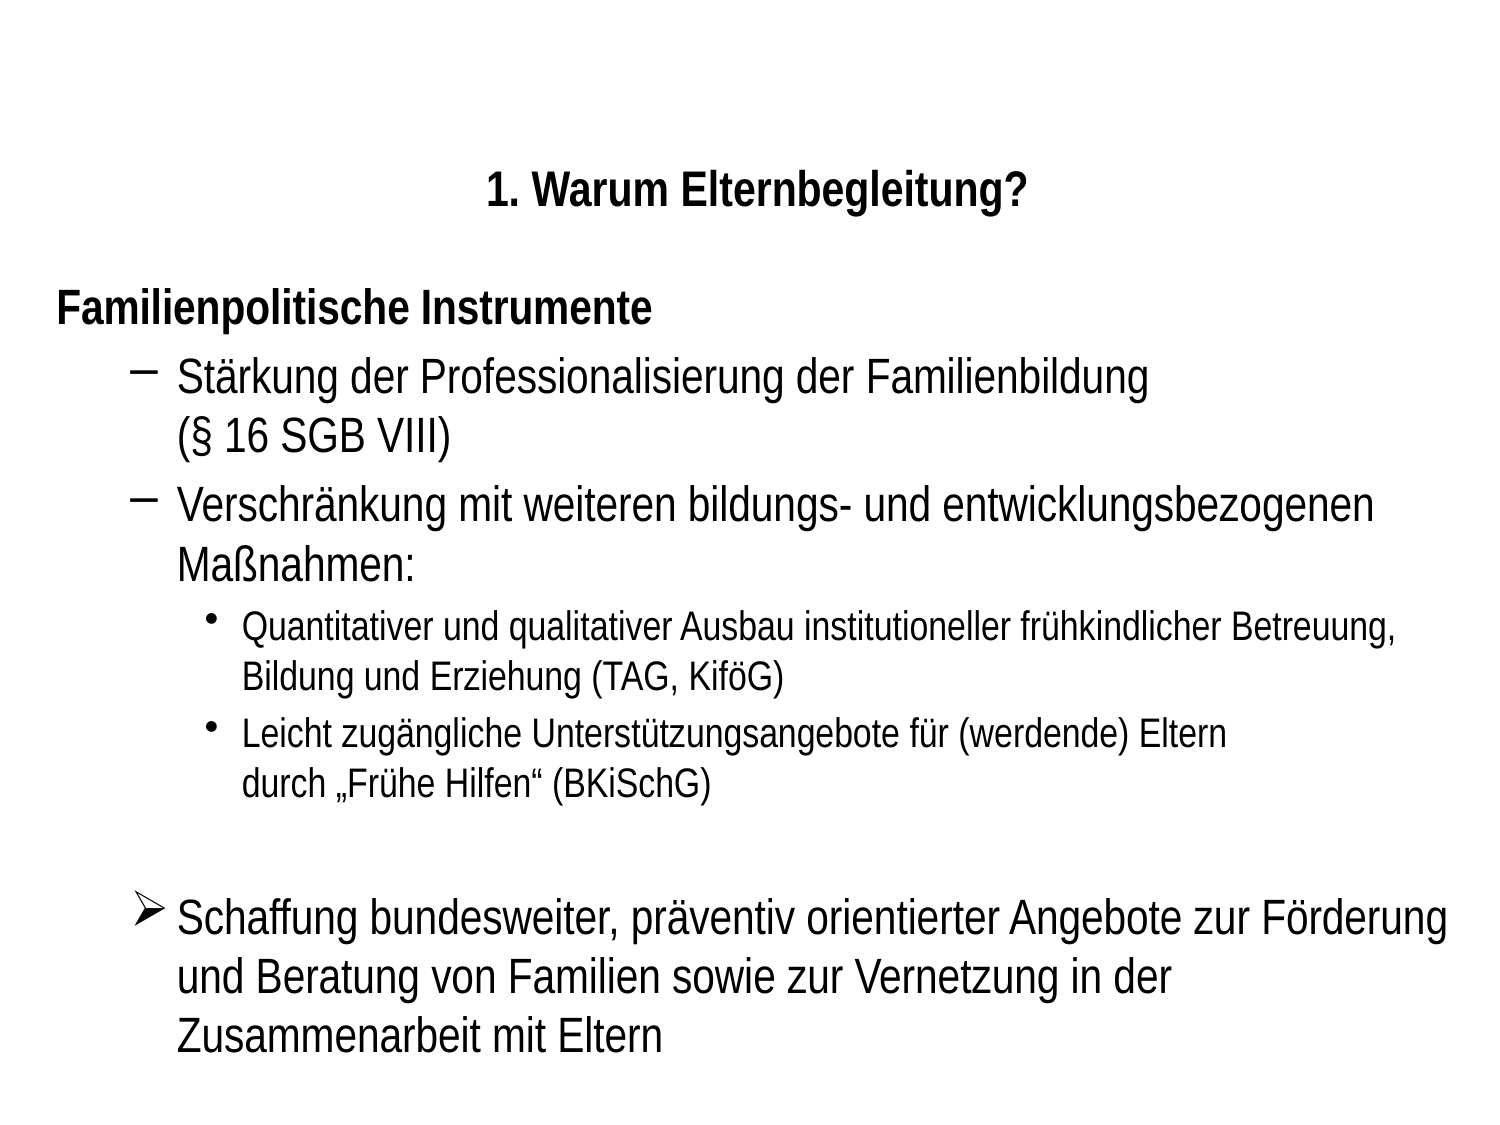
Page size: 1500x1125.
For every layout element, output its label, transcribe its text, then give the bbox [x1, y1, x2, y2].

title 1. Warum Elternbegleitung? [75, 148, 1453, 267]
list Familienpolitische Instrumente Stärkung der Professionalisierung der Familienbildung (§ 16 SGB VIII) Verschränkung mit weiteren bildungs- und entwicklungsbezogenen Maßnahmen: Quantitativer und qualitativer Ausbau institutioneller frühkindlicher Betreuung, Bildung und Erziehung (TAG, KiföG) Leicht zugängliche Unterstützungsangebote für (werdende) Eltern durch „Frühe Hilfen“ (BKiSchG) Schaffung bundesweiter, präventiv orientierter Angebote zur Förderung und Beratung von Familien sowie zur Vernetzung in der Zusammenarbeit mit Eltern [41, 267, 1471, 1071]
